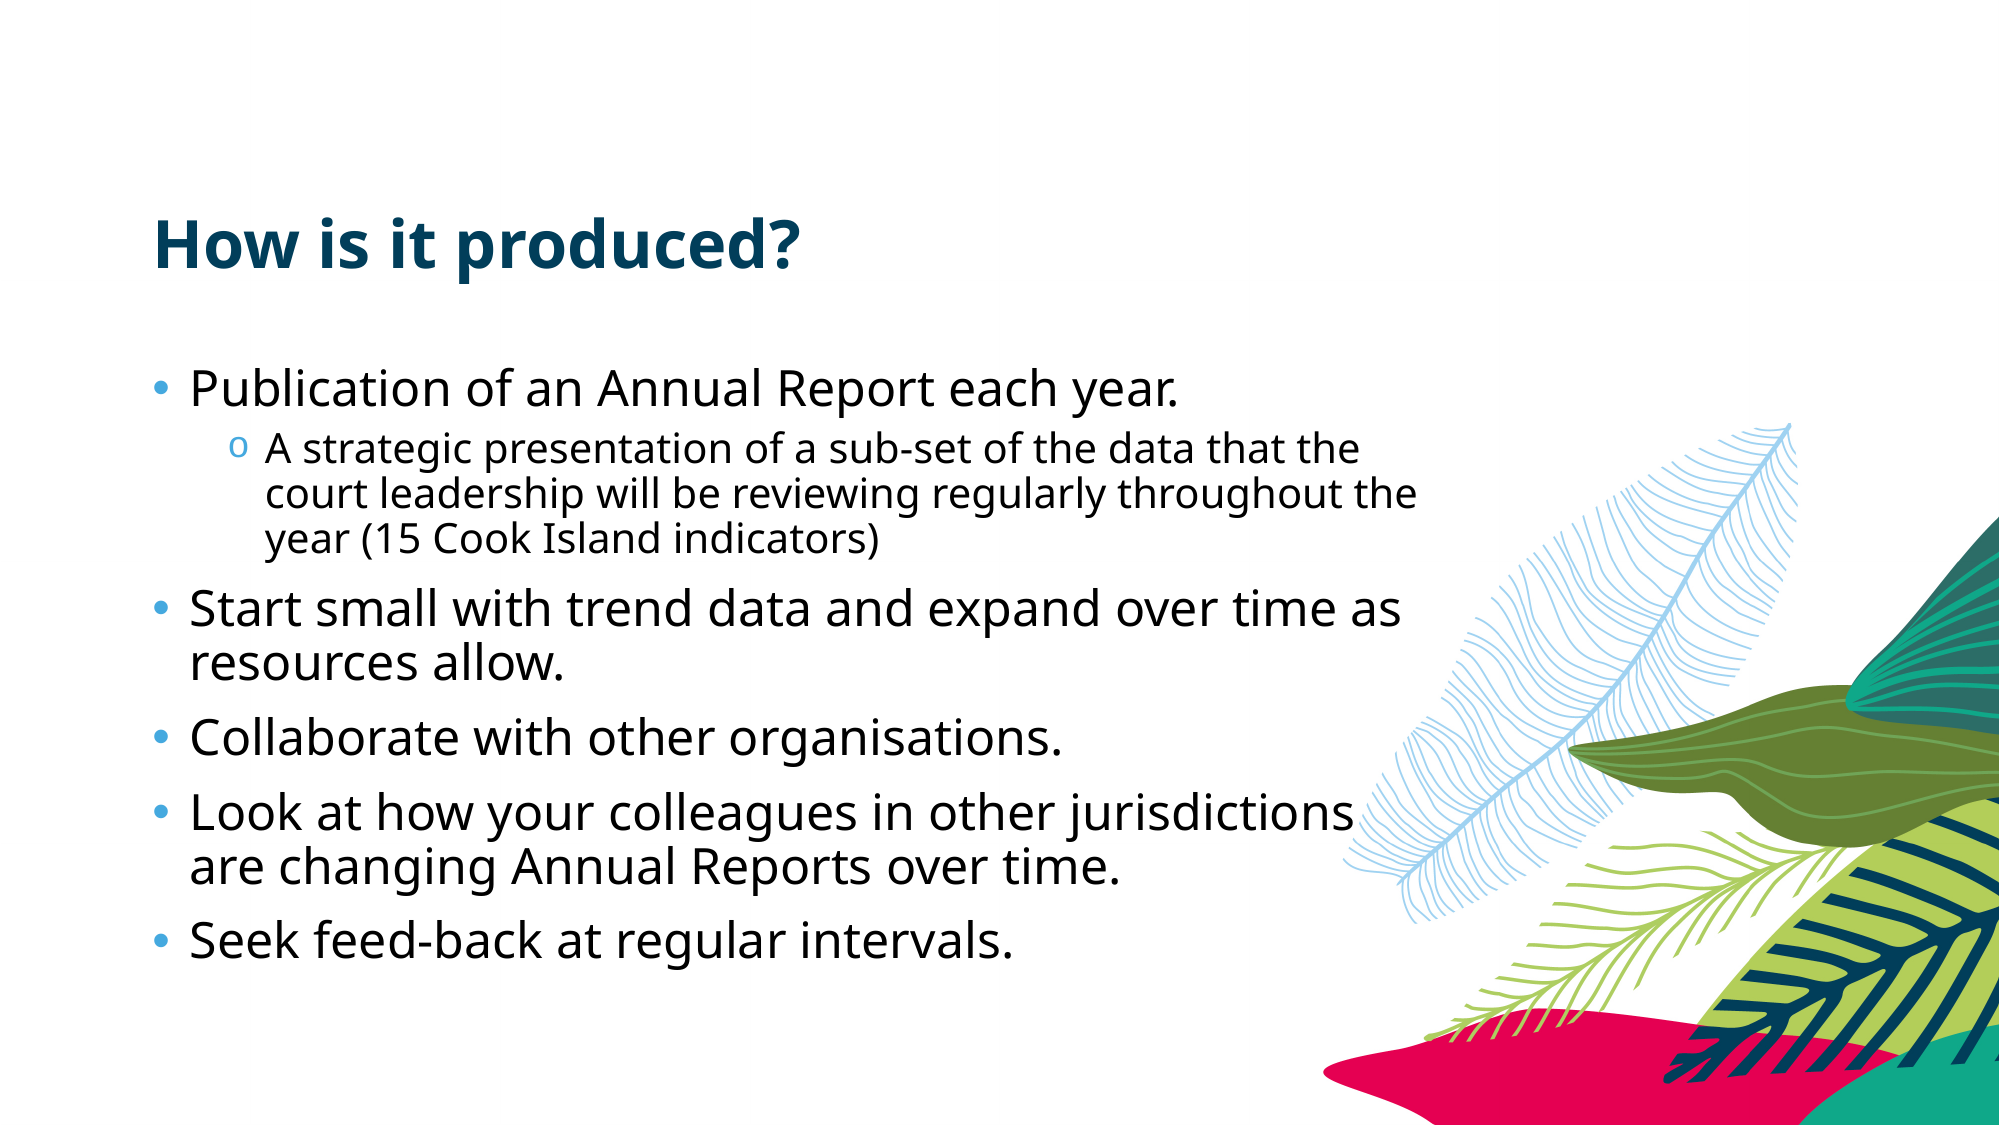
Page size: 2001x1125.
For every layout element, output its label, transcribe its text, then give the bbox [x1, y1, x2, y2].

title How is it produced? [137, 138, 1448, 355]
list Publication of an Annual Report each year. A strategic presentation of a sub-set of the data that the court leadership will be reviewing regularly throughout the year (15 Cook Island indicators) Start small with trend data and expand over time as resources allow. Collaborate with other organisations. Look at how your colleagues in other jurisdictions are changing Annual Reports over time. Seek feed-back at regular intervals. [137, 355, 1448, 989]
picture [1, 0, 1999, 1125]
